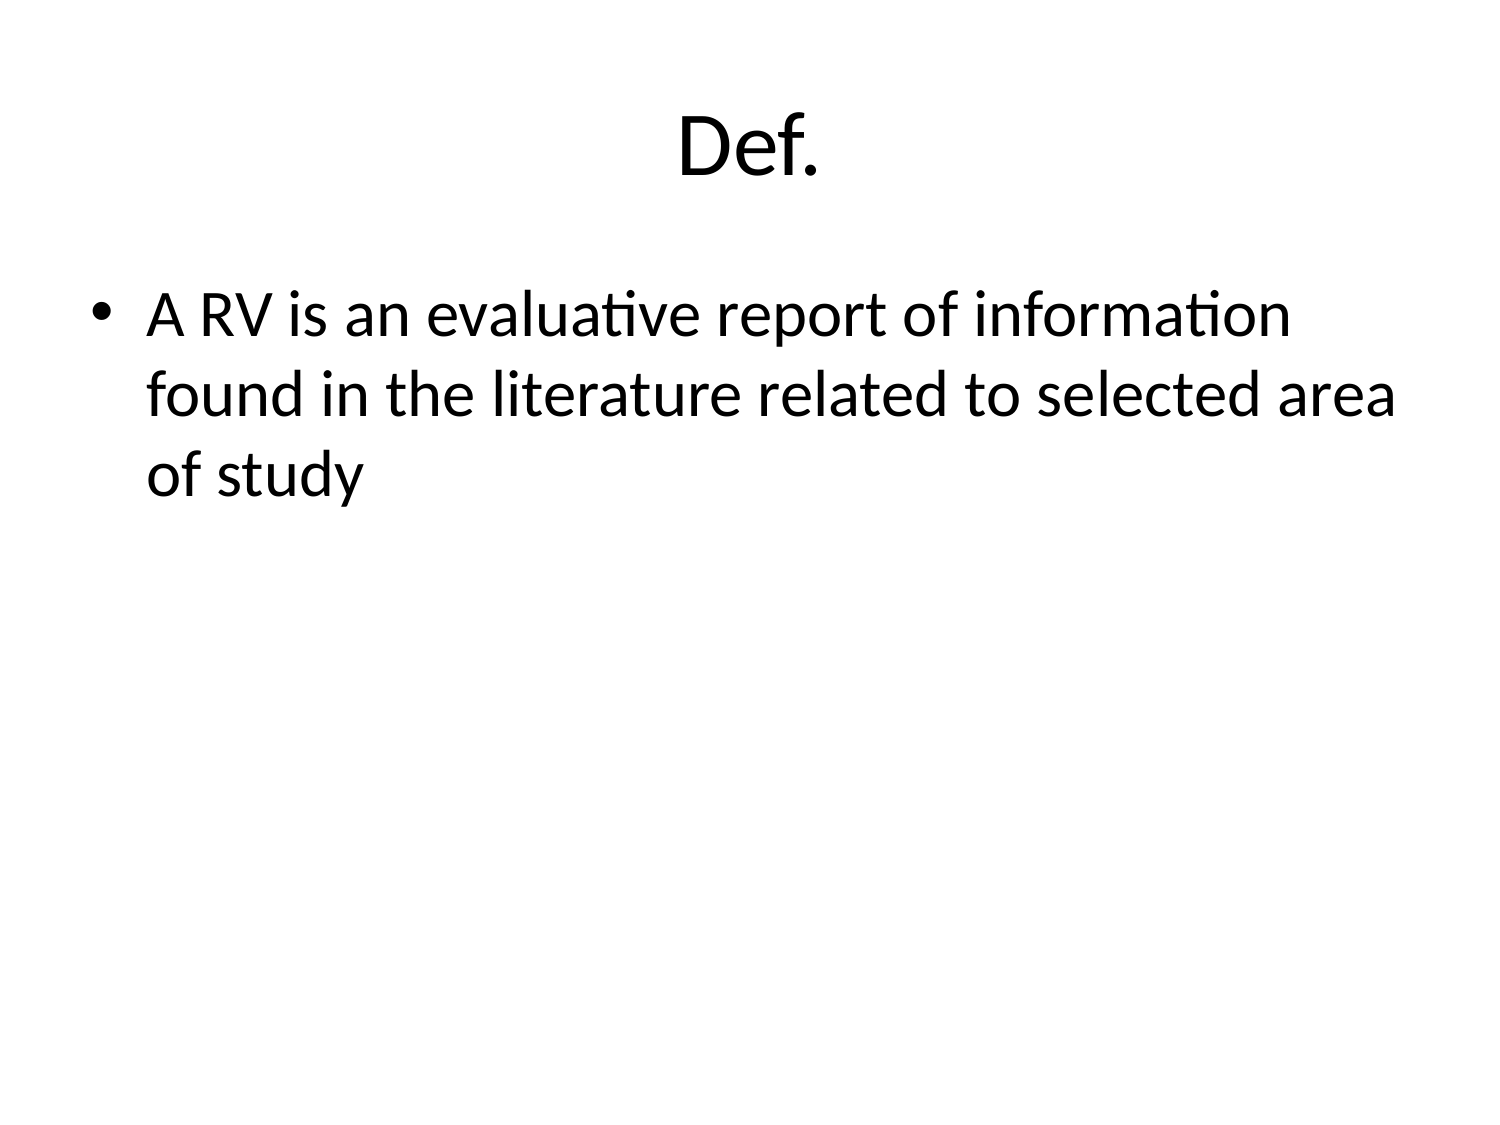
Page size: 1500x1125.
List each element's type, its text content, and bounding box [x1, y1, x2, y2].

title Def. [75, 45, 1425, 233]
list A RV is an evaluative report of information found in the literature related to selected area of study [75, 262, 1425, 1005]
